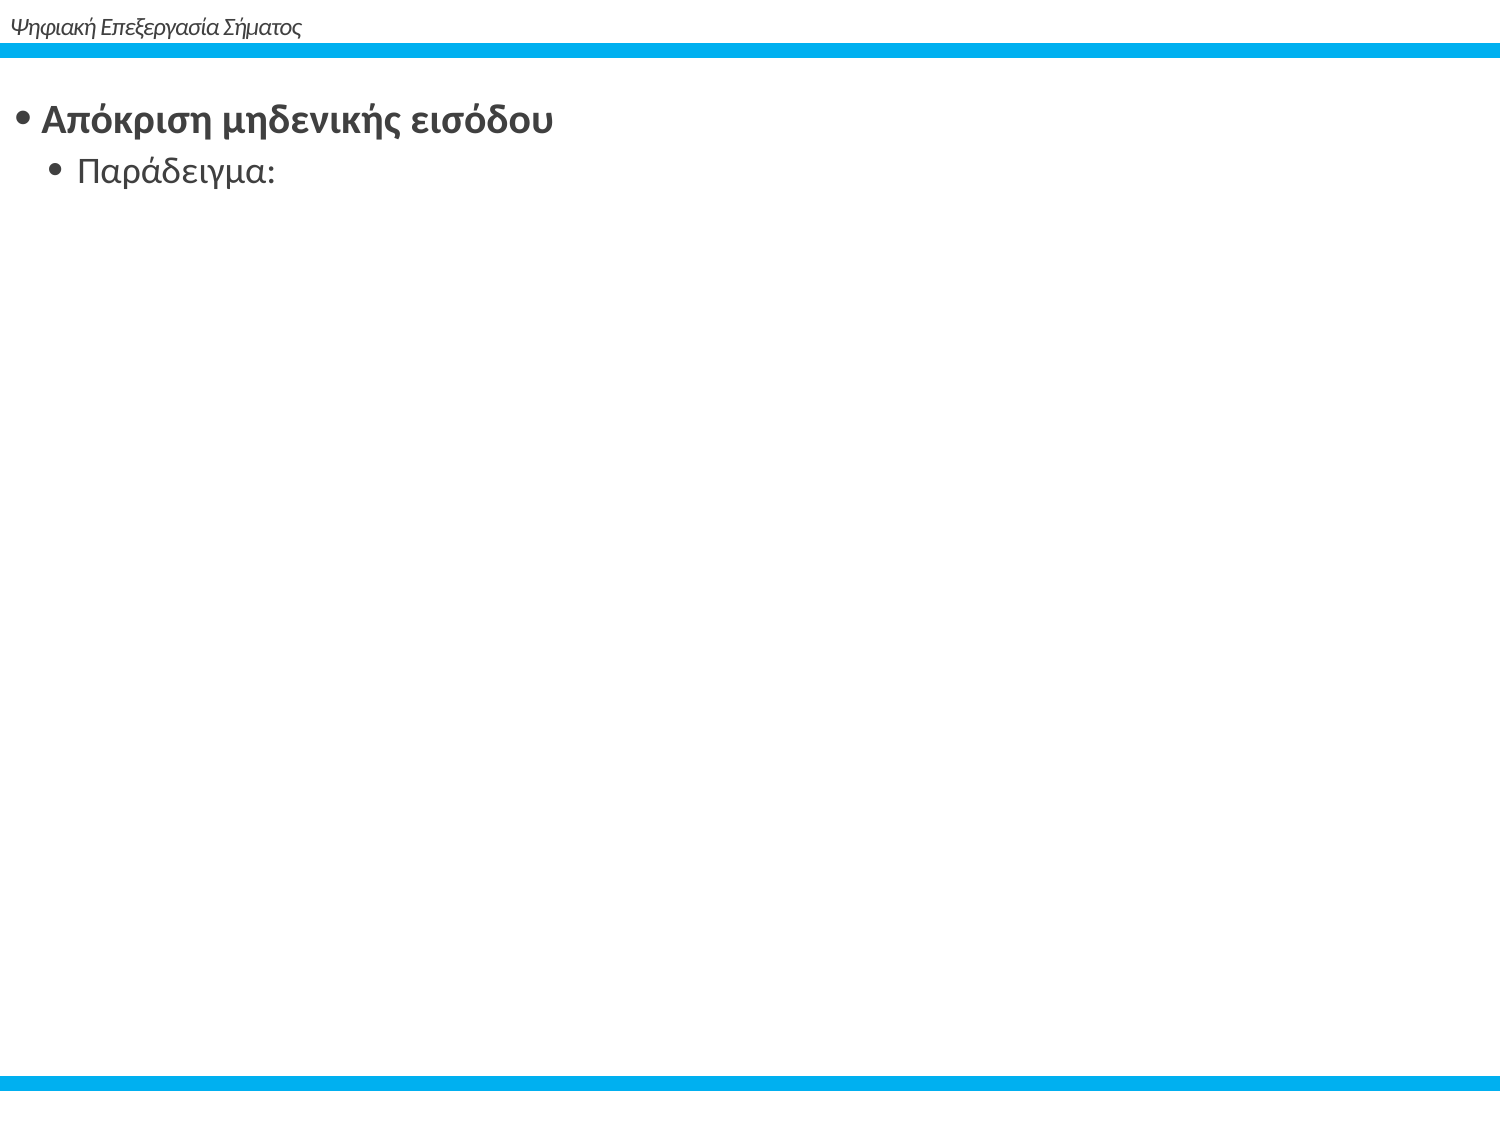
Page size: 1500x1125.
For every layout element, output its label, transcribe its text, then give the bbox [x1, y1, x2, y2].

title Ψηφιακή Επεξεργασία Σήματος [0, 20, 1484, 43]
text_box [0, 1076, 1500, 1091]
text_box [0, 43, 1500, 58]
